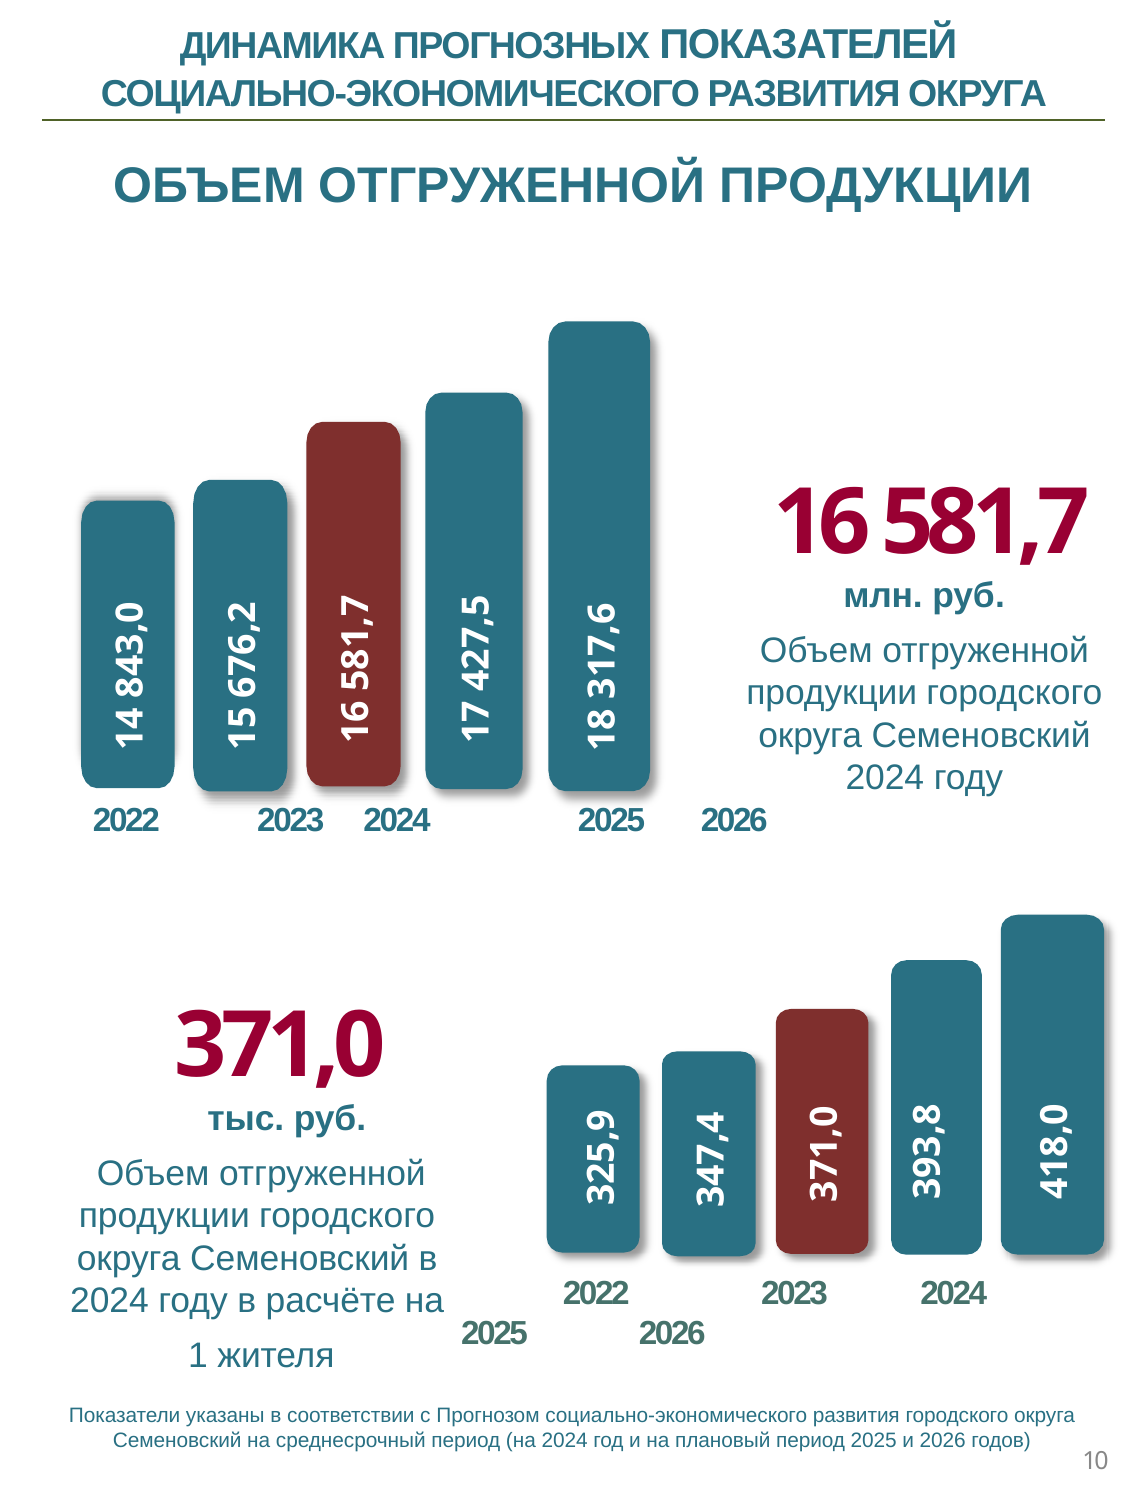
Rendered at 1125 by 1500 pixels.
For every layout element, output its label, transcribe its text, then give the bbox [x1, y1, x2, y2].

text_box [994, 909, 1125, 1272]
text_box ОБЪЕМ ОТГРУЖЕННОЙ ПРОДУКЦИИ 16 581,7 млн. руб. Объем отгруженной продукции городского округа Семеновский 2024 году 2022 2023 2024 2025 2026 [38, 150, 1106, 839]
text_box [541, 313, 671, 814]
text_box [419, 385, 536, 811]
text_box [541, 1059, 651, 1270]
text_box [770, 1003, 888, 1270]
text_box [300, 414, 414, 809]
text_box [187, 471, 307, 817]
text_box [69, 483, 182, 789]
text_box 2022 2023 2024 2025 2026 [459, 1269, 1097, 1351]
text_box 371,0 тыс. руб. Объем отгруженной продукции городского округа Семеновский в 2024 году в расчёте на 1 жителя [54, 982, 459, 1376]
text_box 393,8 [895, 1088, 955, 1217]
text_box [656, 1046, 766, 1271]
text_box [891, 960, 982, 1255]
text_box Показатели указаны в соответствии с Прогнозом социально-экономического развития городского округа Семеновский на среднесрочный период (на 2024 год и на плановый период 2025 и 2026 годов) [47, 1394, 1097, 1459]
text_box ДИНАМИКА ПРОГНОЗНЫХ ПОКАЗАТЕЛЕЙ СОЦИАЛЬНО-ЭКОНОМИЧЕСКОГО РАЗВИТИЯ ОКРУГА [40, 14, 1106, 114]
text_box 10 [1073, 1441, 1117, 1479]
